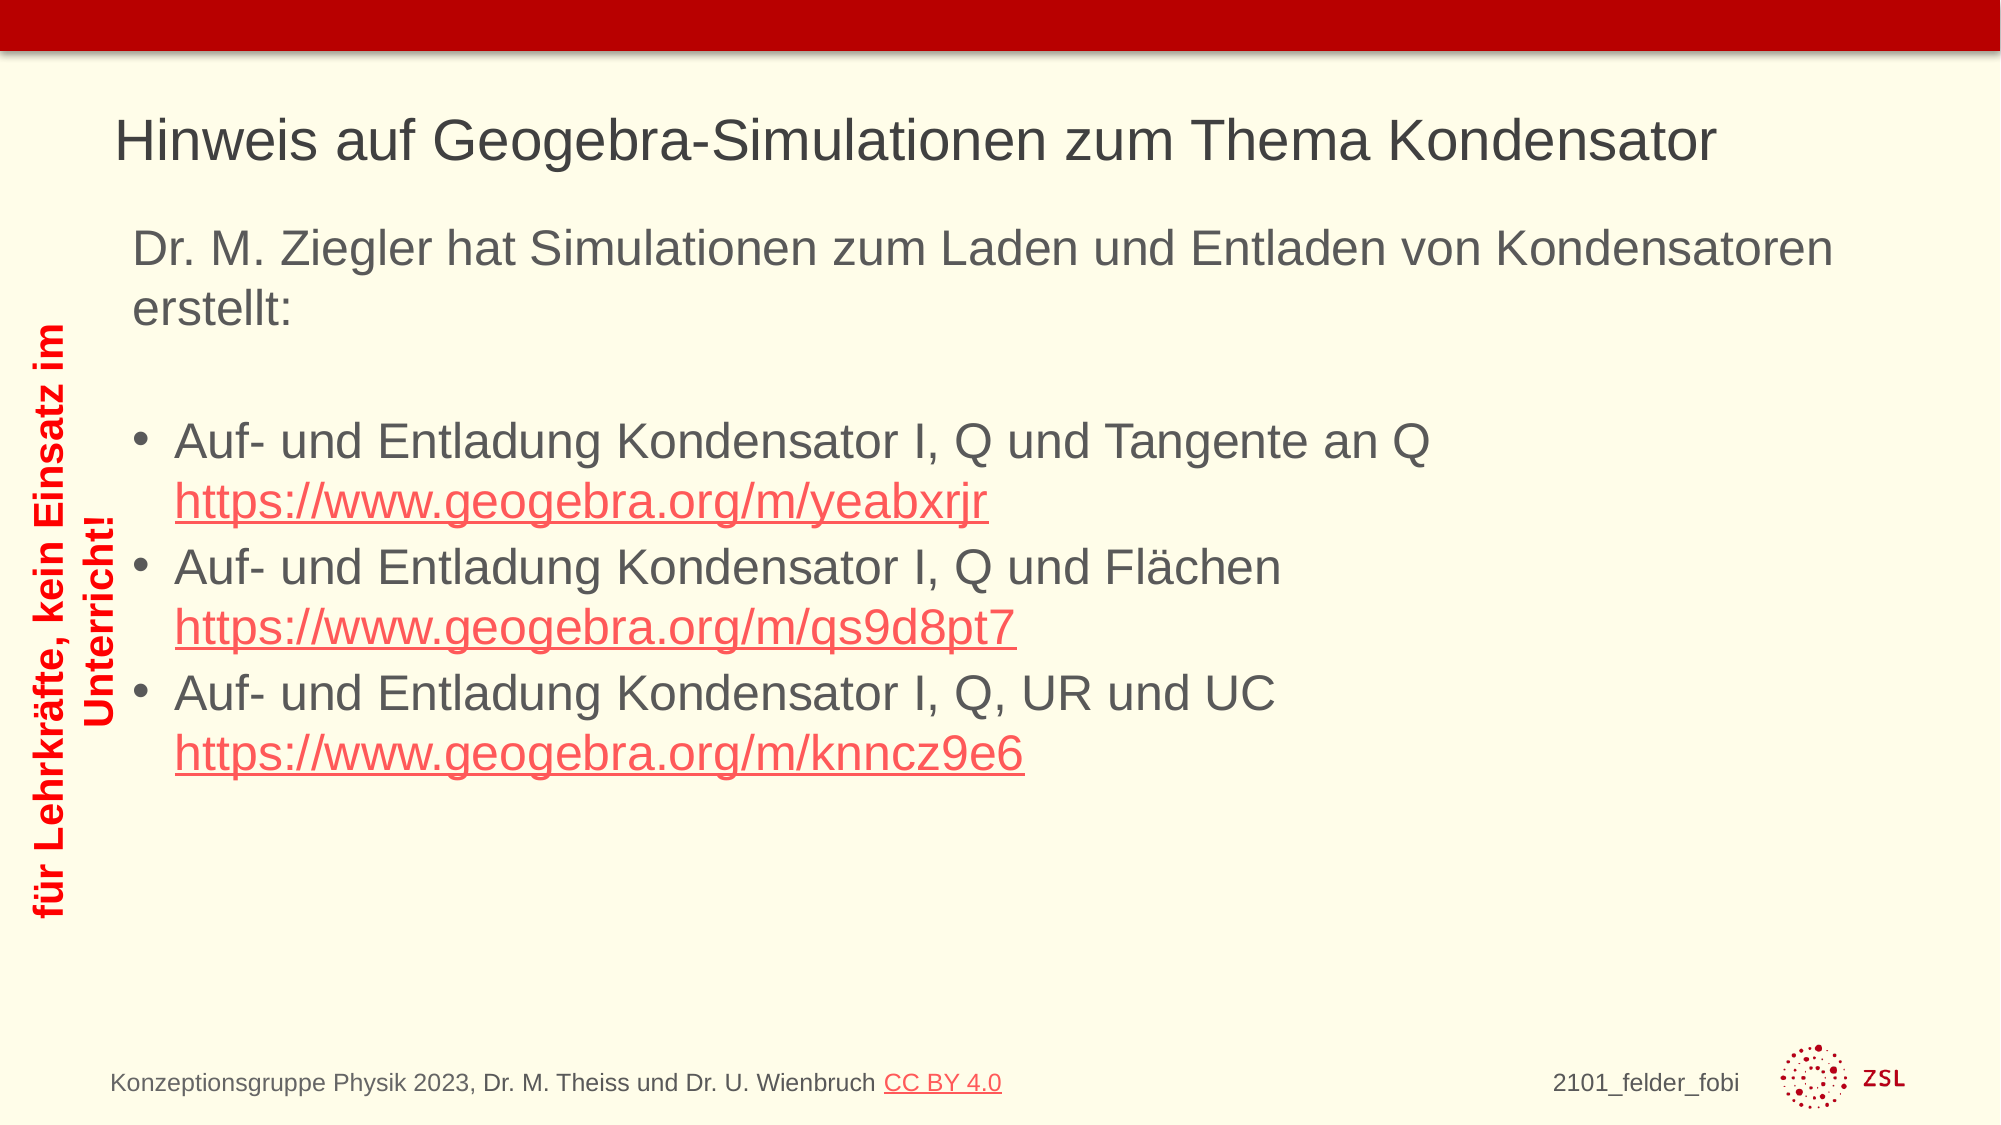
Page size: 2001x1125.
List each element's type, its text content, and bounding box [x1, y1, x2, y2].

title Hinweis auf Geogebra-Simulationen zum Thema Kondensator [99, 90, 1900, 185]
list Dr. M. Ziegler hat Simulationen zum Laden und Entladen von Kondensatoren erstellt: Auf- und Entladung Kondensator I, Q und Tangente an Q https://www.geogebra.org/m/yeabxrjr Auf- und Entladung Kondensator I, Q und Flächen https://www.geogebra.org/m/qs9d8pt7 Auf- und Entladung Kondensator I, Q, UR und UC https://www.geogebra.org/m/knncz9e6 [99, 208, 1900, 1035]
picture [1779, 1043, 1905, 1109]
